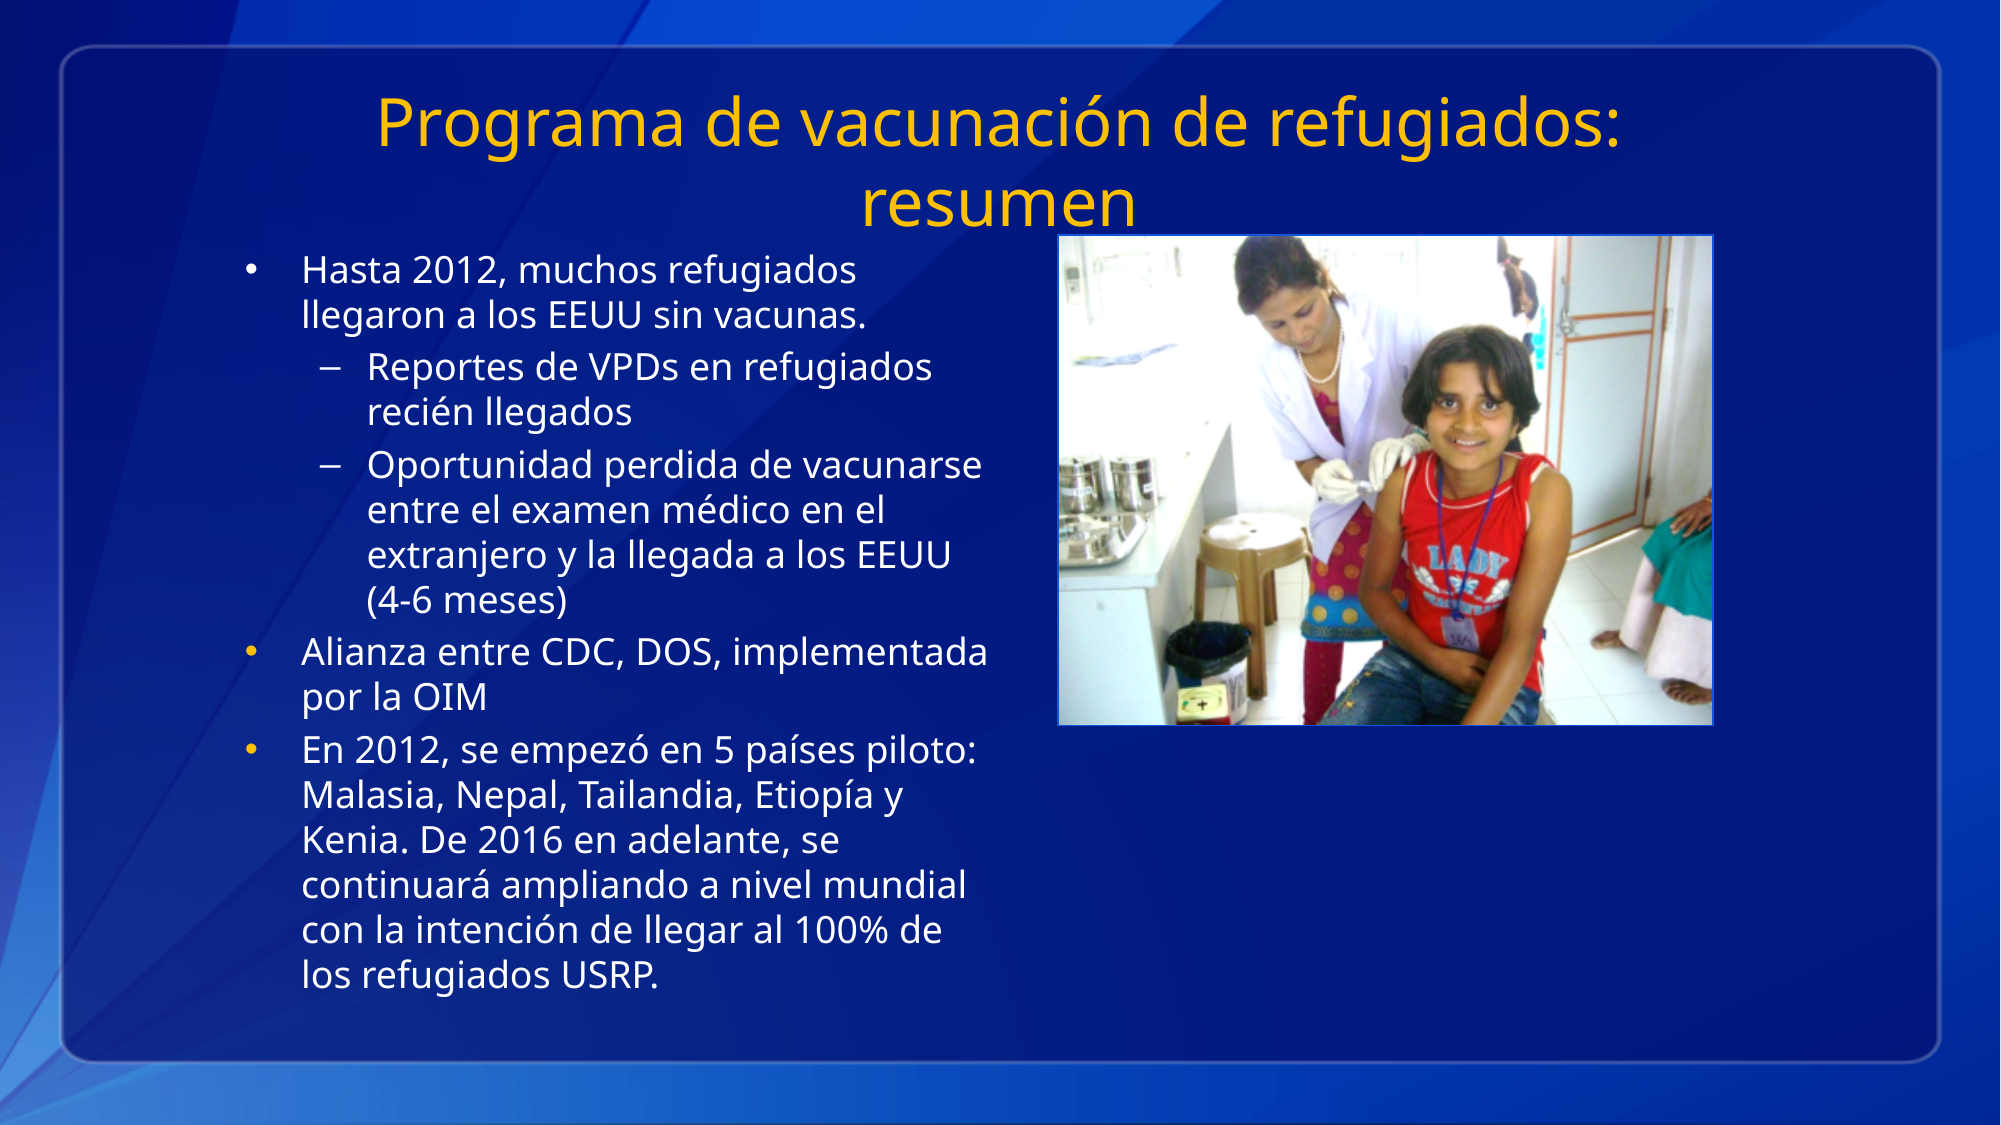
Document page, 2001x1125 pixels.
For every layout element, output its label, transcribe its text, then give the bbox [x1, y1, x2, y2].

list Hasta 2012, muchos refugiados llegaron a los EEUU sin vacunas. Reportes de VPDs en refugiados recién llegados Oportunidad perdida de vacunarse entre el examen médico en el extranjero y la llegada a los EEUU (4-6 meses) Alianza entre CDC, DOS, implementada por la OIM En 2012, se empezó en 5 países piloto: Malasia, Nepal, Tailandia, Etiopía y Kenia. De 2016 en adelante, se continuará ampliando a nivel mundial con la intención de llegar al 100% de los refugiados USRP. [230, 185, 1018, 1015]
picture [0, 0, 2001, 1125]
title Programa de vacunación de refugiados: resumen [324, 72, 1675, 260]
